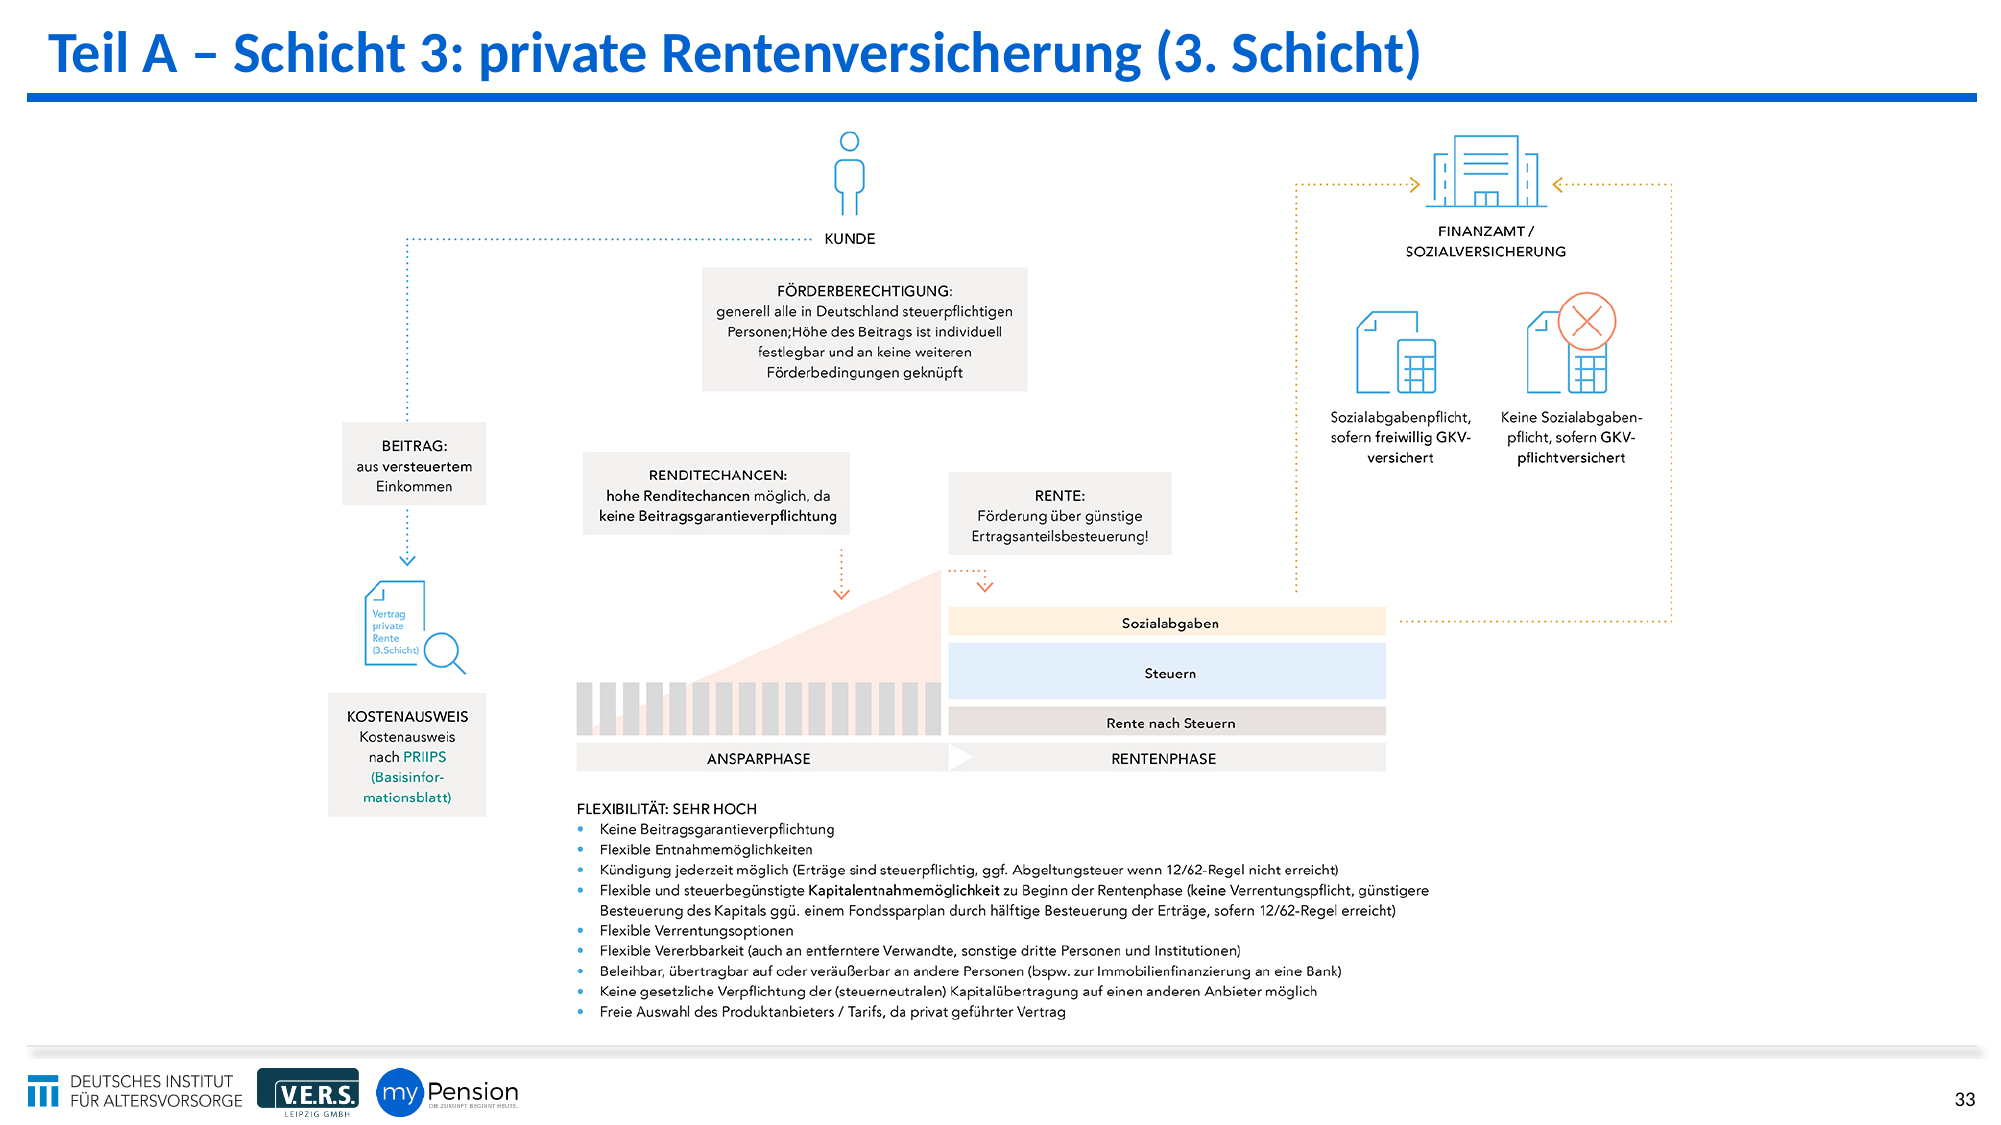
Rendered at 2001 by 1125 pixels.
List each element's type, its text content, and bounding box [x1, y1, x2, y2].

picture [376, 1068, 518, 1117]
picture [257, 1068, 359, 1117]
text_box Teil A – Schicht 3: private Rentenversicherung (3. Schicht) [33, 6, 2000, 92]
picture [304, 107, 1696, 1044]
text_box 33 [1939, 1077, 2000, 1124]
picture [28, 1075, 242, 1107]
